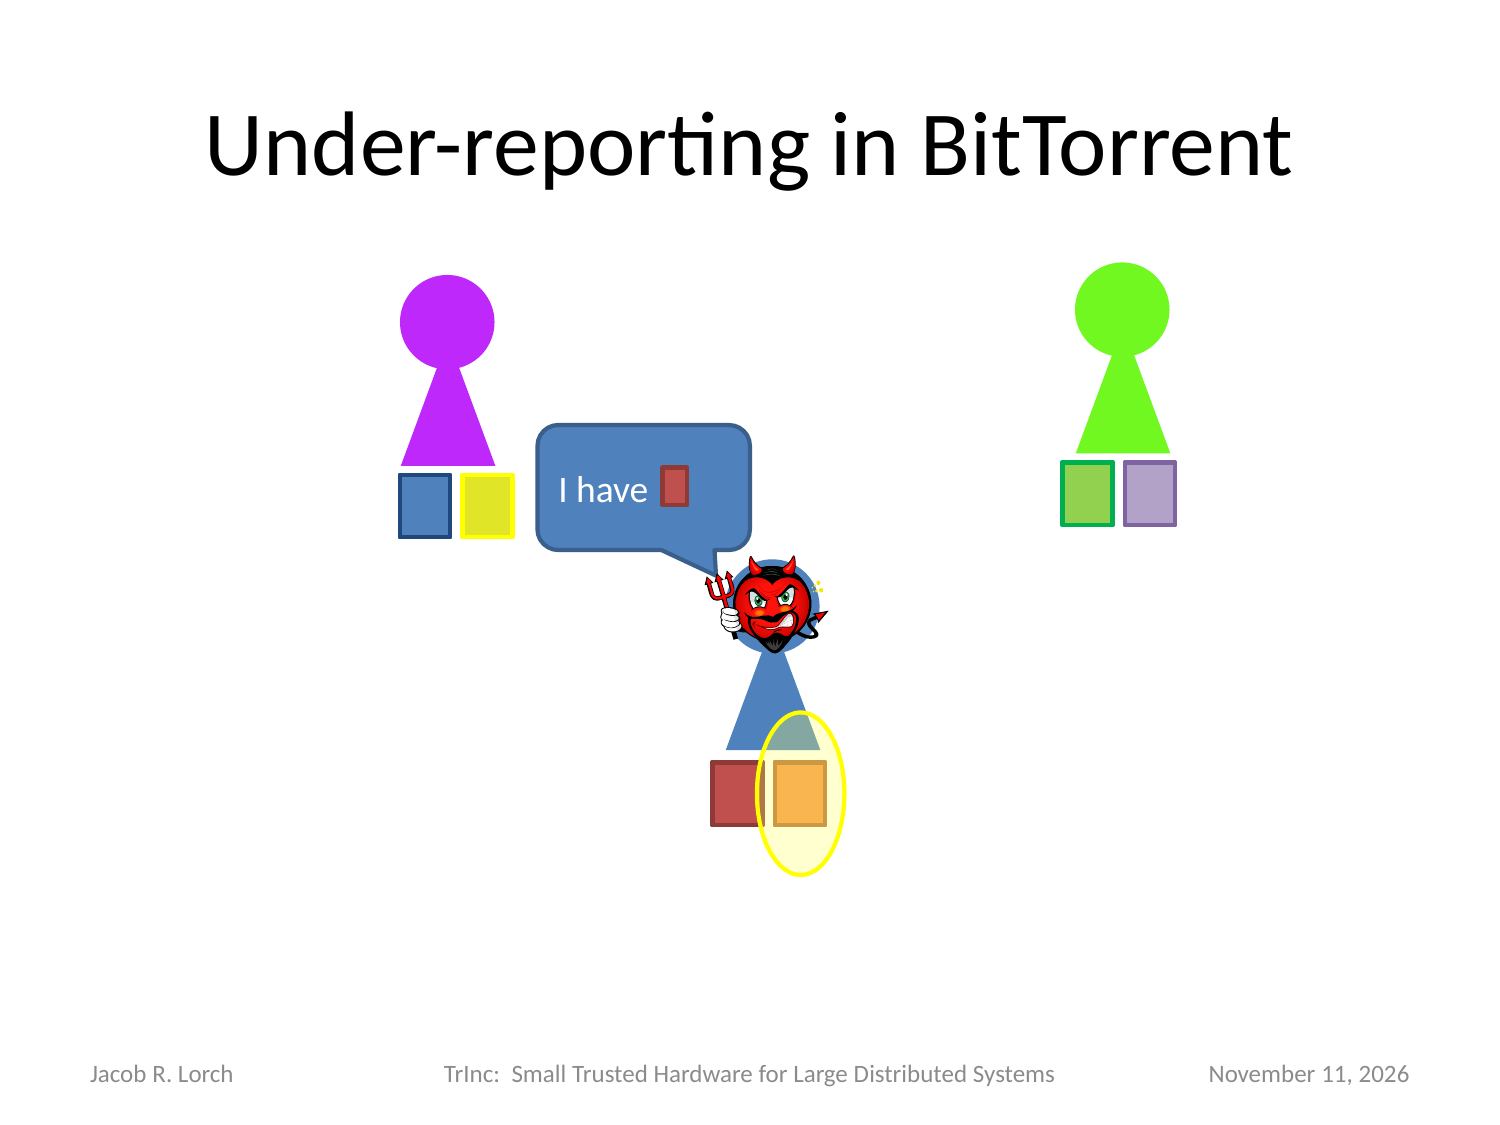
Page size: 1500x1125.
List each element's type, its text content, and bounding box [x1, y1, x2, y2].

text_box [399, 274, 496, 467]
text_box [398, 473, 452, 539]
text_box [460, 473, 515, 539]
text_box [724, 663, 821, 751]
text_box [1074, 262, 1171, 454]
text_box [1060, 460, 1115, 527]
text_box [537, 424, 751, 551]
text_box [710, 760, 758, 827]
title Under-reporting in BitTorrent [75, 45, 1425, 233]
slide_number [1074, 1042, 1425, 1103]
footer TrInc: Small Trusted Hardware for Large Distributed Systems [425, 1042, 1074, 1103]
slide_number Jacob R. Lorch [75, 1042, 425, 1103]
text_box [754, 721, 847, 878]
picture [703, 554, 830, 655]
text_box [1123, 460, 1177, 527]
